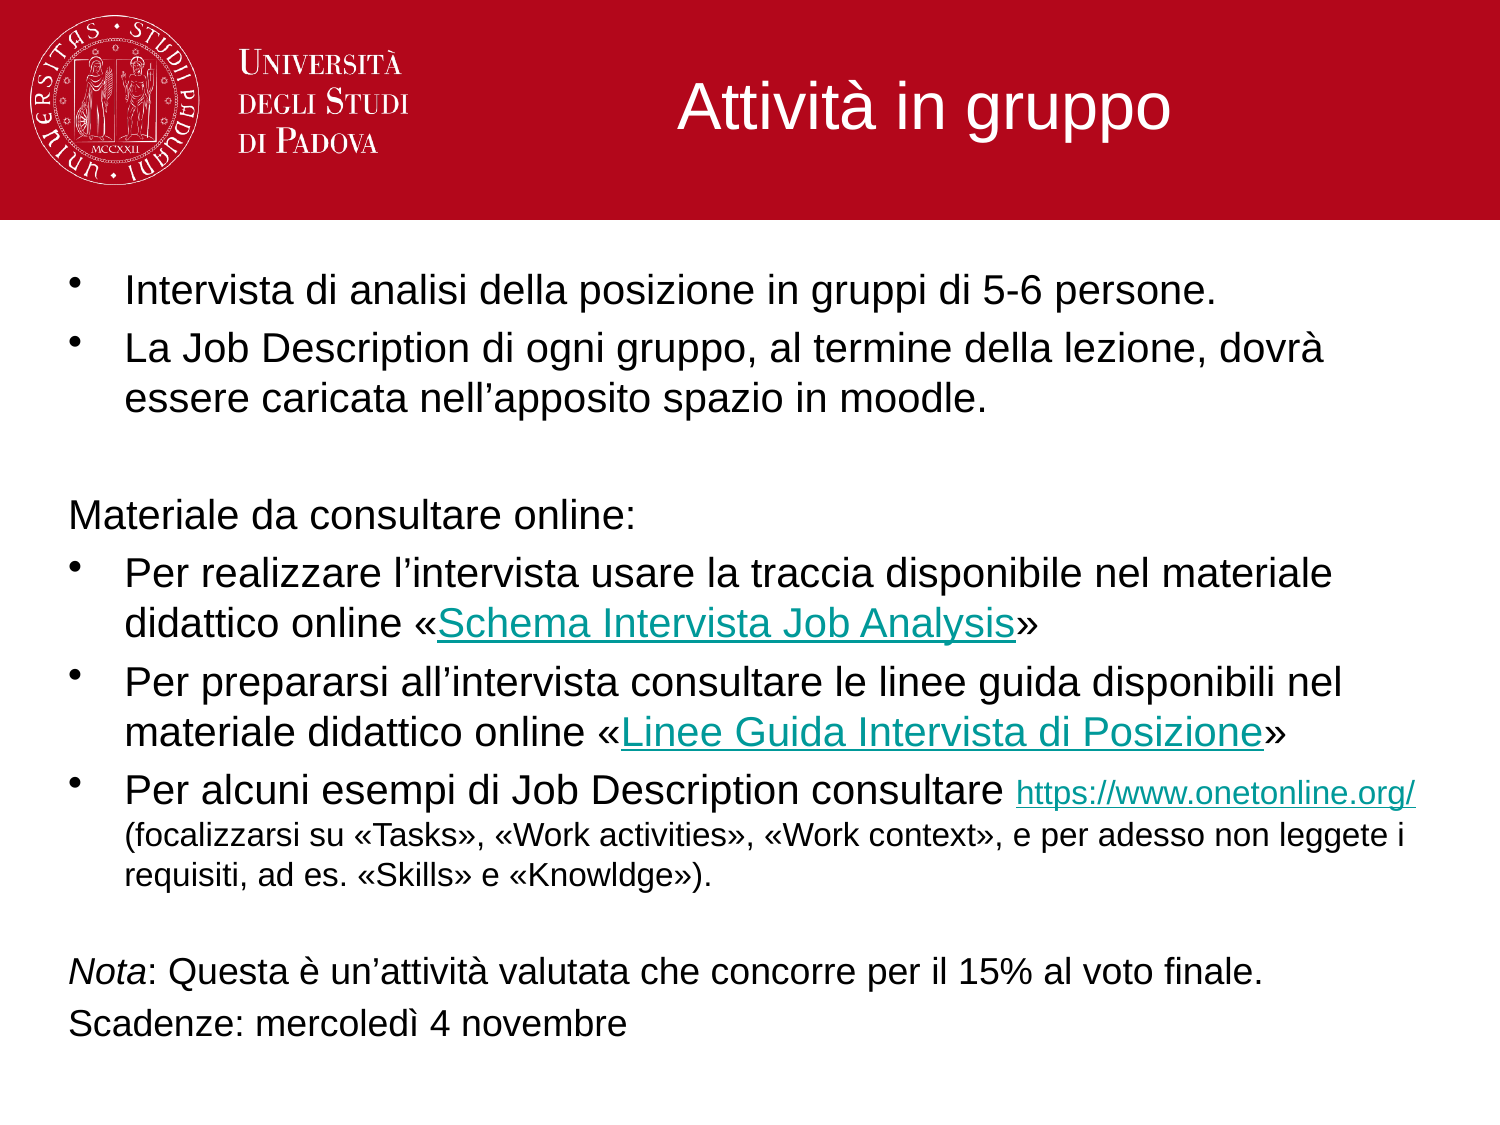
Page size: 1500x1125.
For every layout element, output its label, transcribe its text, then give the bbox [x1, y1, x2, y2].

list Intervista di analisi della posizione in gruppi di 5-6 persone. La Job Description di ogni gruppo, al termine della lezione, dovrà essere caricata nell’apposito spazio in moodle. Materiale da consultare online: Per realizzare l’intervista usare la traccia disponibile nel materiale didattico online «Schema Intervista Job Analysis» Per prepararsi all’intervista consultare le linee guida disponibili nel materiale didattico online «Linee Guida Intervista di Posizione» Per alcuni esempi di Job Description consultare https://www.onetonline.org/ (focalizzarsi su «Tasks», «Work activities», «Work context», e per adesso non leggete i requisiti, ad es. «Skills» e «Knowldge»). Nota: Questa è un’attività valutata che concorre per il 15% al voto finale. Scadenze: mercoledì 4 novembre [52, 255, 1448, 1081]
picture [30, 15, 408, 185]
title Attività in gruppo [424, 44, 1426, 162]
